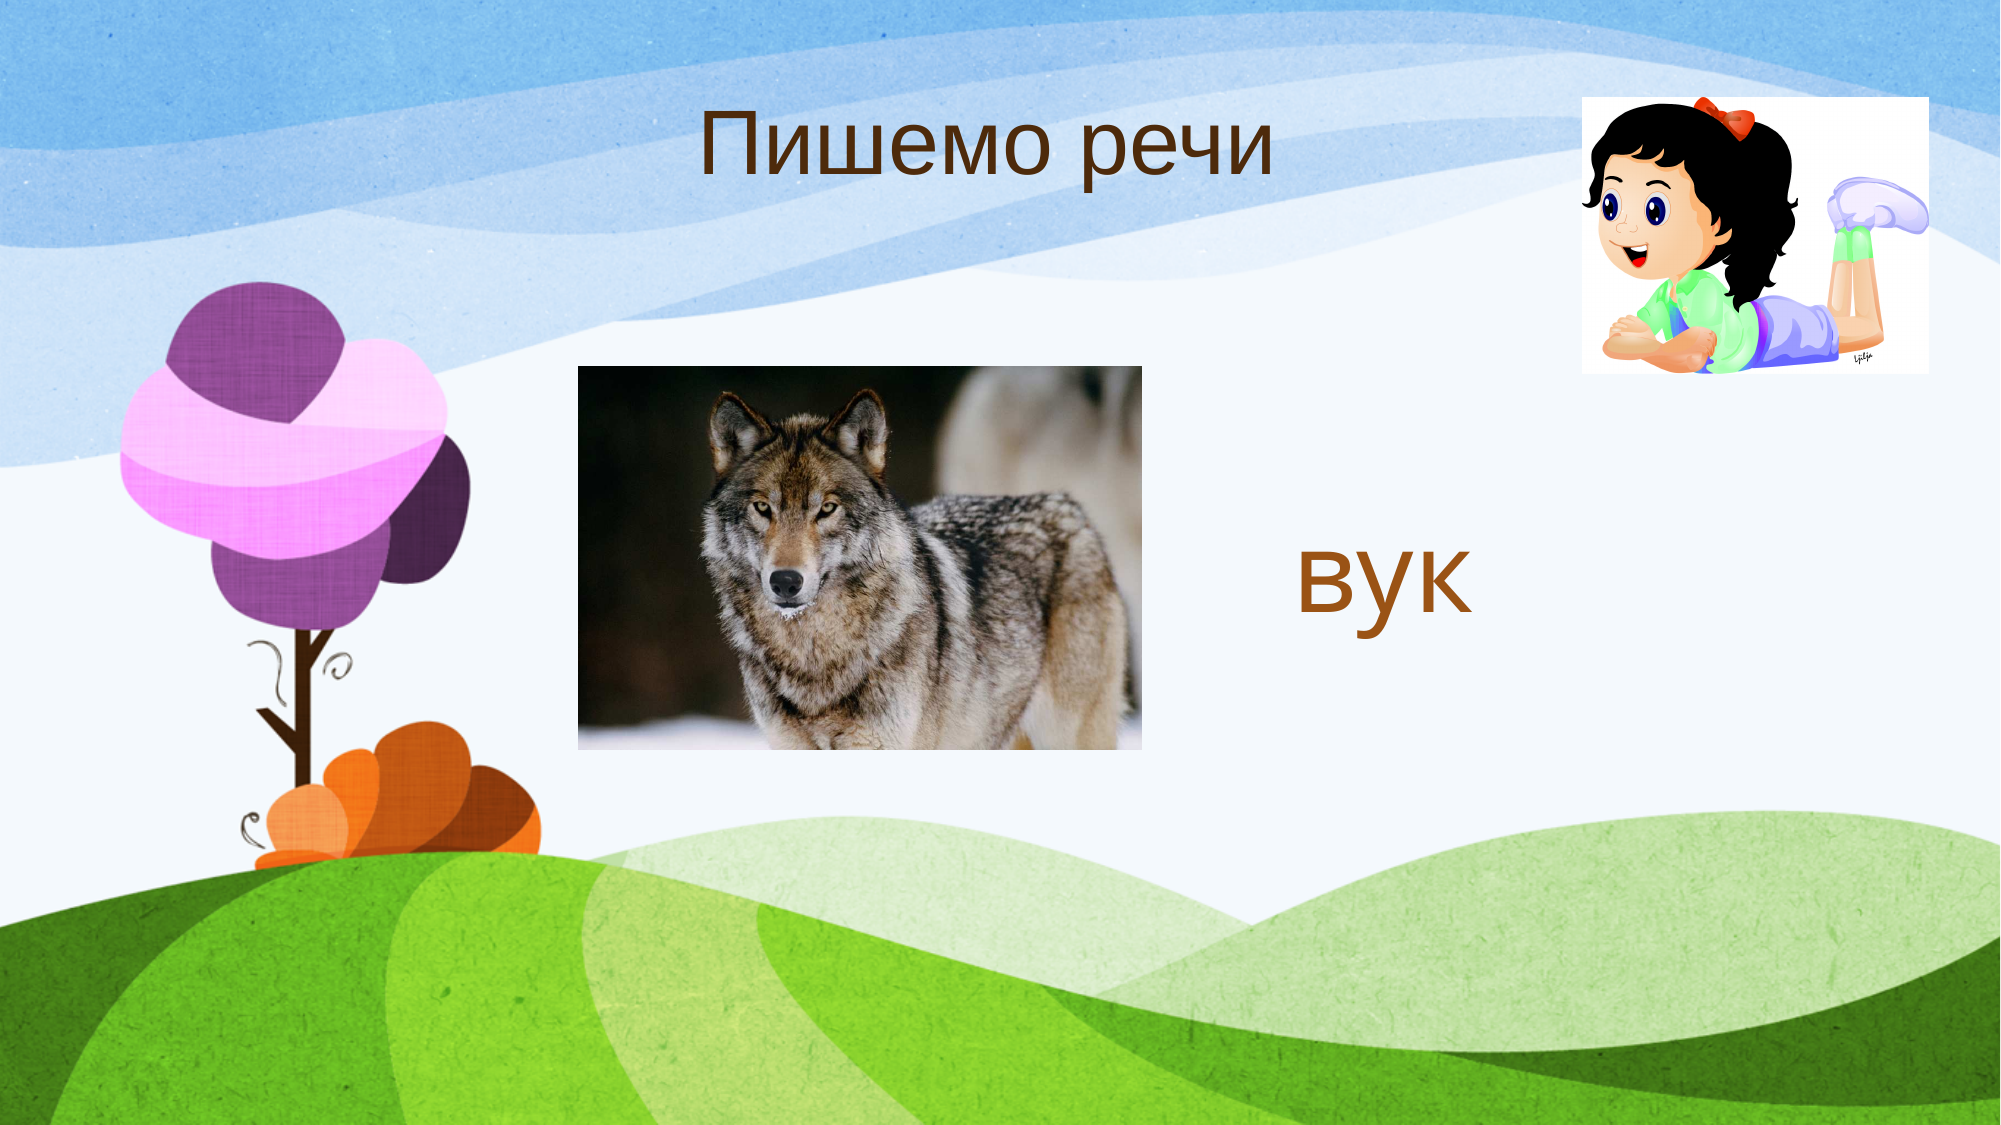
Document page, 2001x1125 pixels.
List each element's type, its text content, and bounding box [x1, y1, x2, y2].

text_box вук [1277, 492, 1490, 643]
title Пишемо речи [294, 51, 1680, 202]
picture [0, 0, 2001, 1125]
